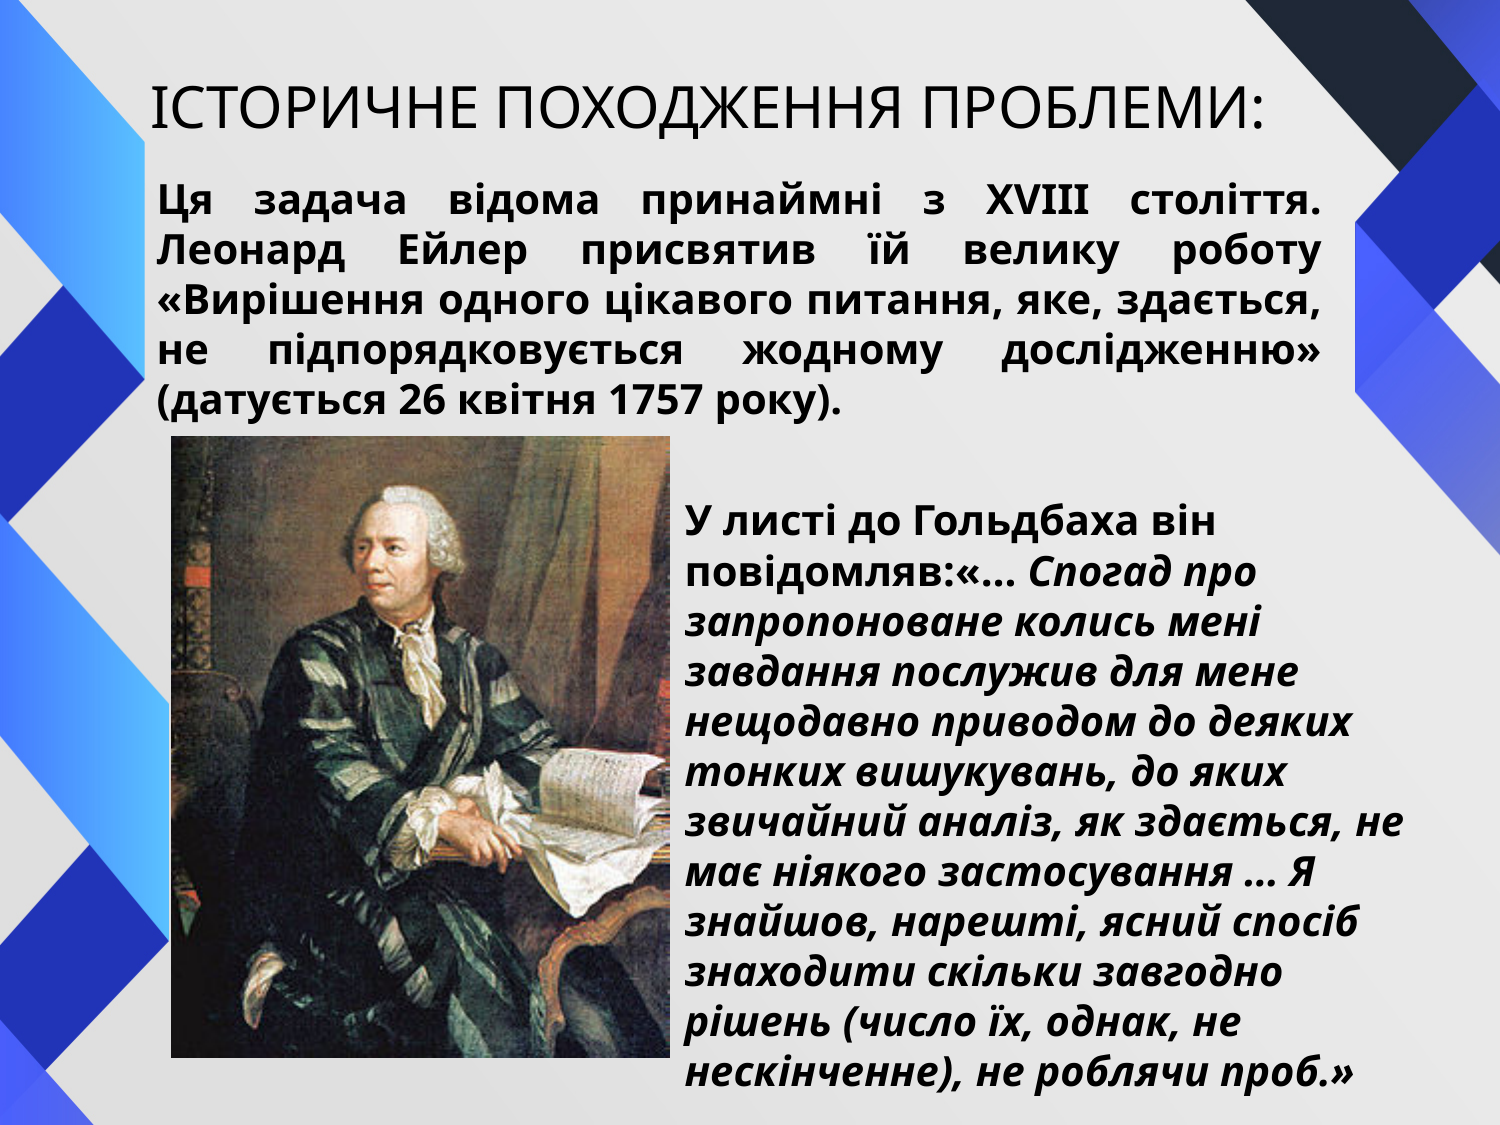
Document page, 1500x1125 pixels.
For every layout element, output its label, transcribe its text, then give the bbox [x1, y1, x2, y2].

picture [0, 0, 1500, 1125]
list Ця задача відома принаймні з XVIII століття. Леонард Ейлер присвятив їй велику роботу «Вирішення одного цікавого питання, яке, здається, не підпорядковується жодному дослідженню» (датується 26 квітня 1757 року). [85, 165, 1338, 548]
title Історичне походження проблеми: [135, 60, 1369, 150]
text_box У листі до Гольдбаха він повідомляв:«… Спогад про запропоноване колись мені завдання послужив для мене нещодавно приводом до деяких тонких вишукувань, до яких звичайний аналіз, як здається, не має ніякого застосування … Я знайшов, нарешті, ясний спосіб знаходити скільки завгодно рішень (число їх, однак, не нескінченне), не роблячи проб.» [669, 486, 1420, 1102]
